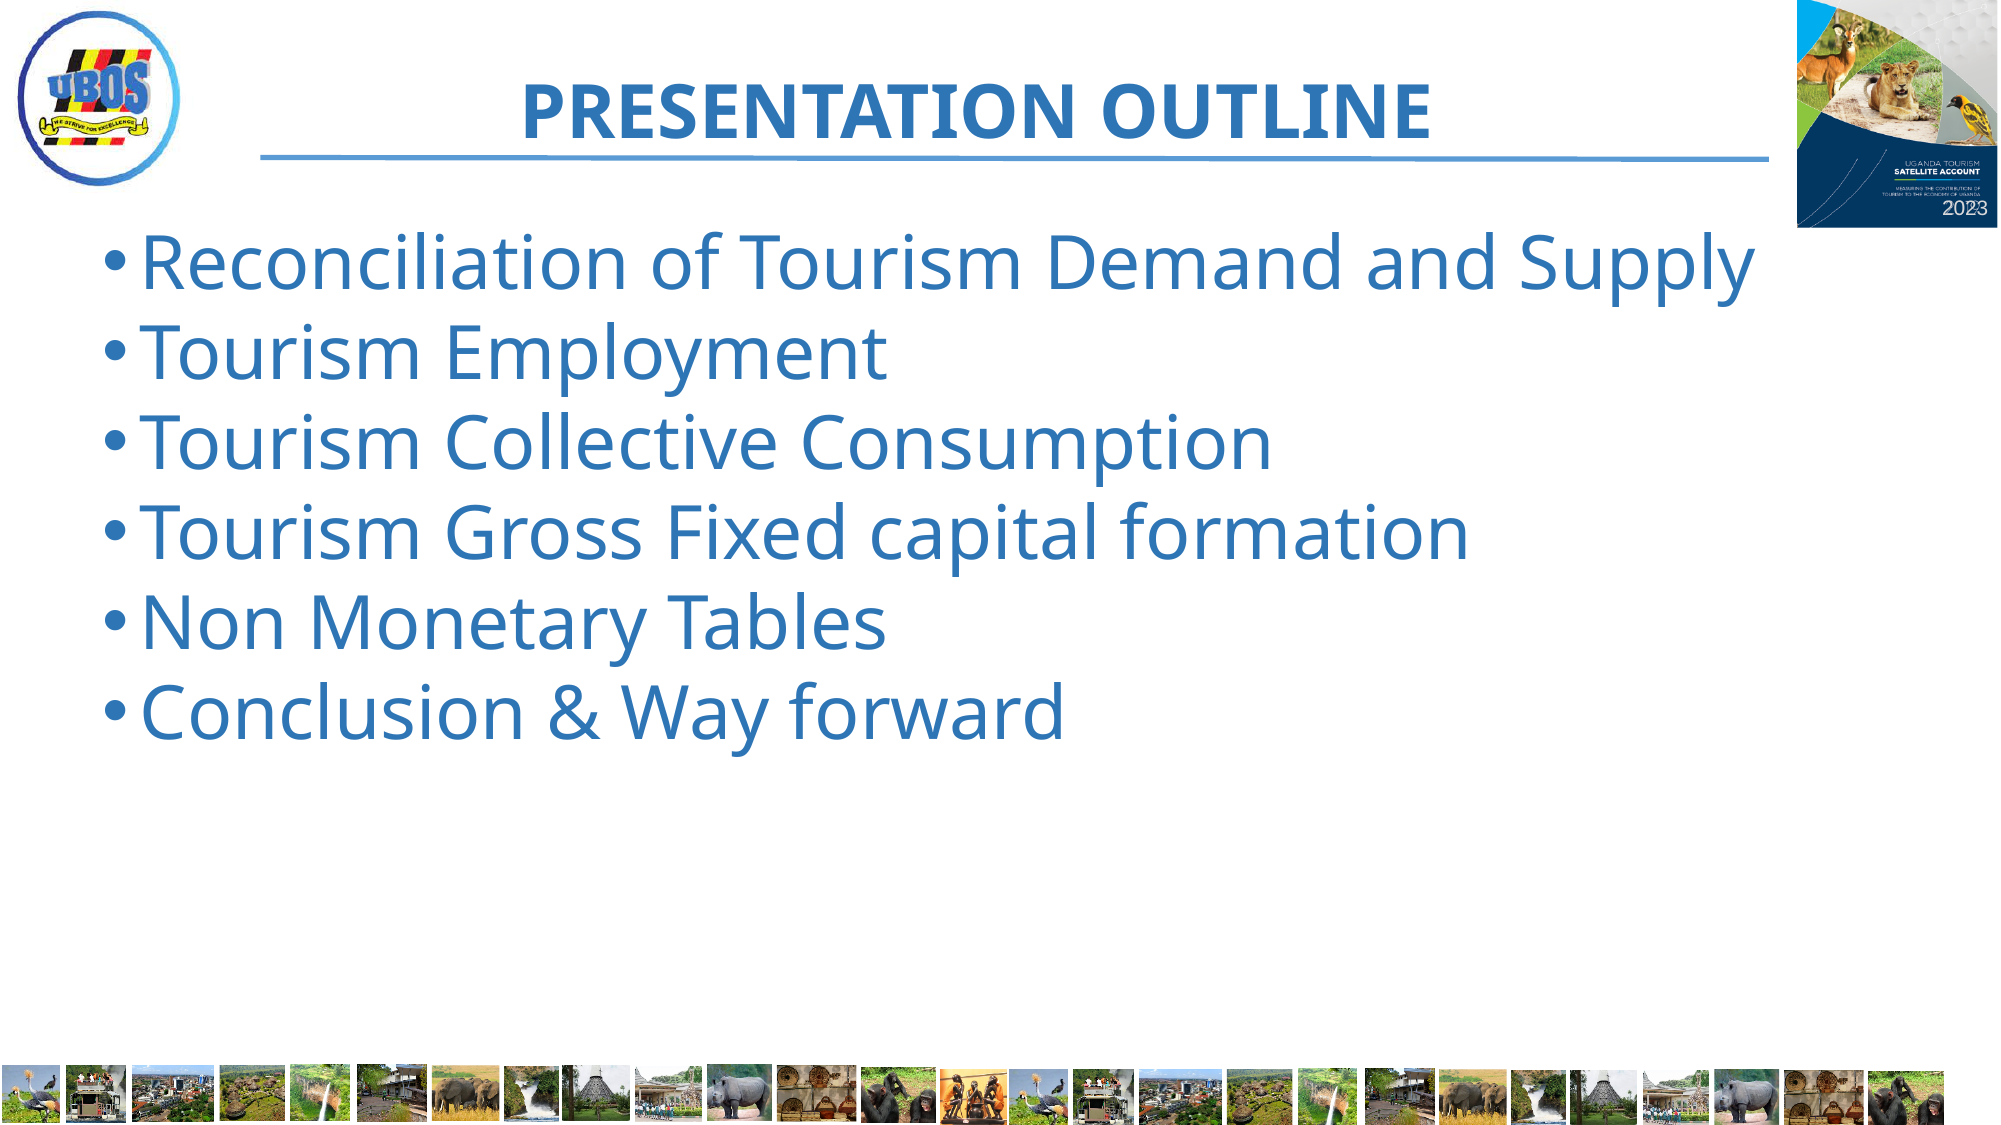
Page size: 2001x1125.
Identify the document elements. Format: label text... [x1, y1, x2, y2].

picture [1511, 1070, 1566, 1125]
picture [1784, 1070, 1864, 1125]
picture [940, 1069, 1007, 1125]
picture [1439, 1069, 1507, 1125]
picture [2, 1065, 60, 1123]
picture [562, 1065, 630, 1121]
title PRESENTATION OUTLINE [229, 55, 1725, 138]
picture [1139, 1069, 1222, 1125]
picture [1226, 1069, 1293, 1125]
picture [1365, 1068, 1435, 1125]
picture [1570, 1070, 1637, 1125]
subtitle Reconciliation of Tourism Demand and Supply Tourism Employment Tourism Collective Consumption Tourism Gross Fixed capital formation Non Monetary Tables Conclusion & Way forward [87, 206, 1904, 982]
picture [1298, 1068, 1357, 1125]
picture [290, 1064, 350, 1121]
picture [707, 1064, 772, 1121]
picture [219, 1065, 285, 1121]
picture [861, 1067, 936, 1123]
picture [635, 1066, 702, 1122]
picture [357, 1064, 427, 1122]
text_box 2023 [1927, 186, 2000, 227]
picture [504, 1066, 559, 1122]
picture [1797, 0, 1998, 228]
picture [1643, 1070, 1709, 1125]
picture [776, 1065, 857, 1122]
picture [1714, 1069, 1780, 1125]
picture [66, 1065, 126, 1123]
picture [1868, 1071, 1944, 1125]
picture [431, 1065, 500, 1121]
picture [0, 0, 194, 193]
picture [132, 1065, 214, 1122]
picture [1073, 1069, 1134, 1125]
picture [1009, 1069, 1068, 1125]
